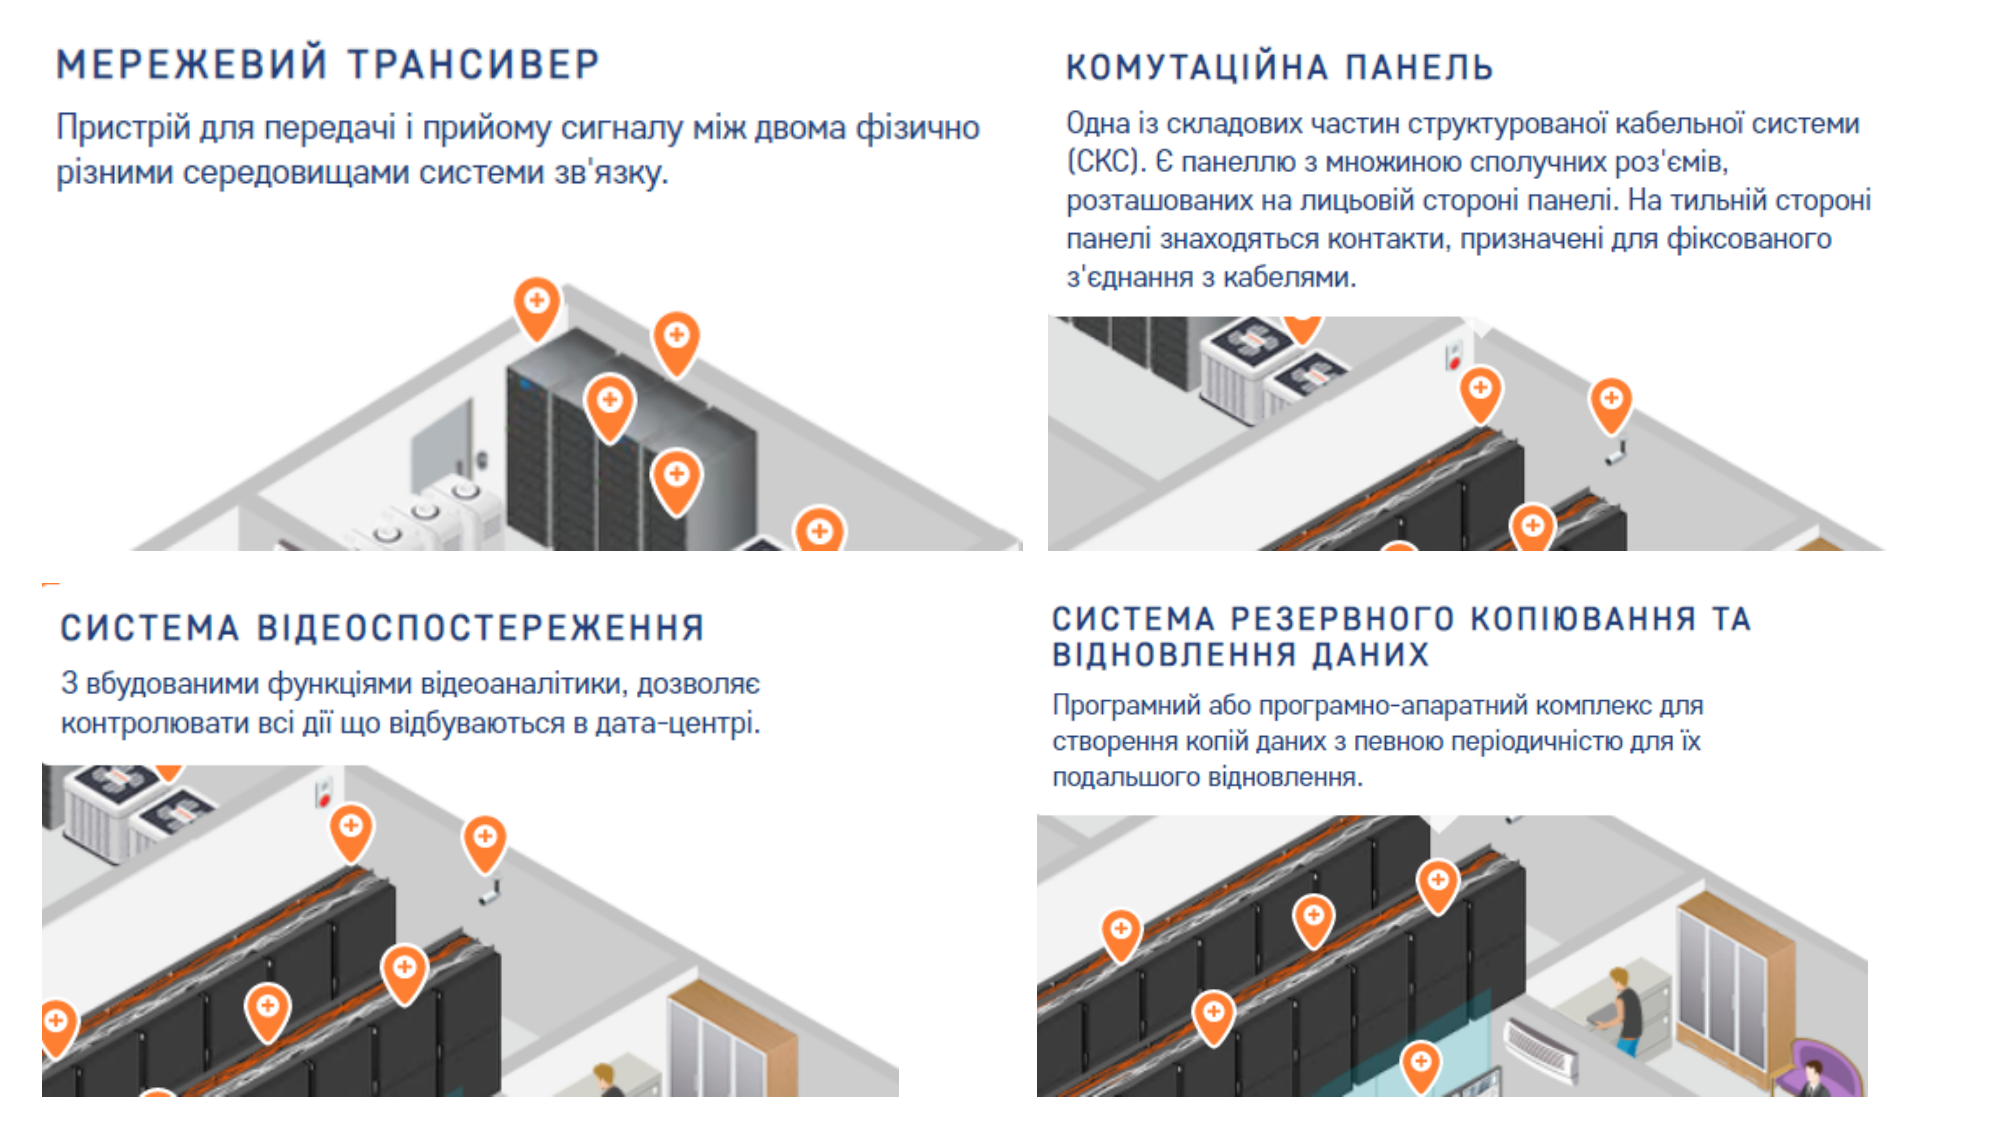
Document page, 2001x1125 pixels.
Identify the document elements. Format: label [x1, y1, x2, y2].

picture [1037, 583, 1868, 1097]
picture [42, 583, 899, 1097]
picture [42, 34, 1023, 551]
picture [1048, 34, 1943, 551]
